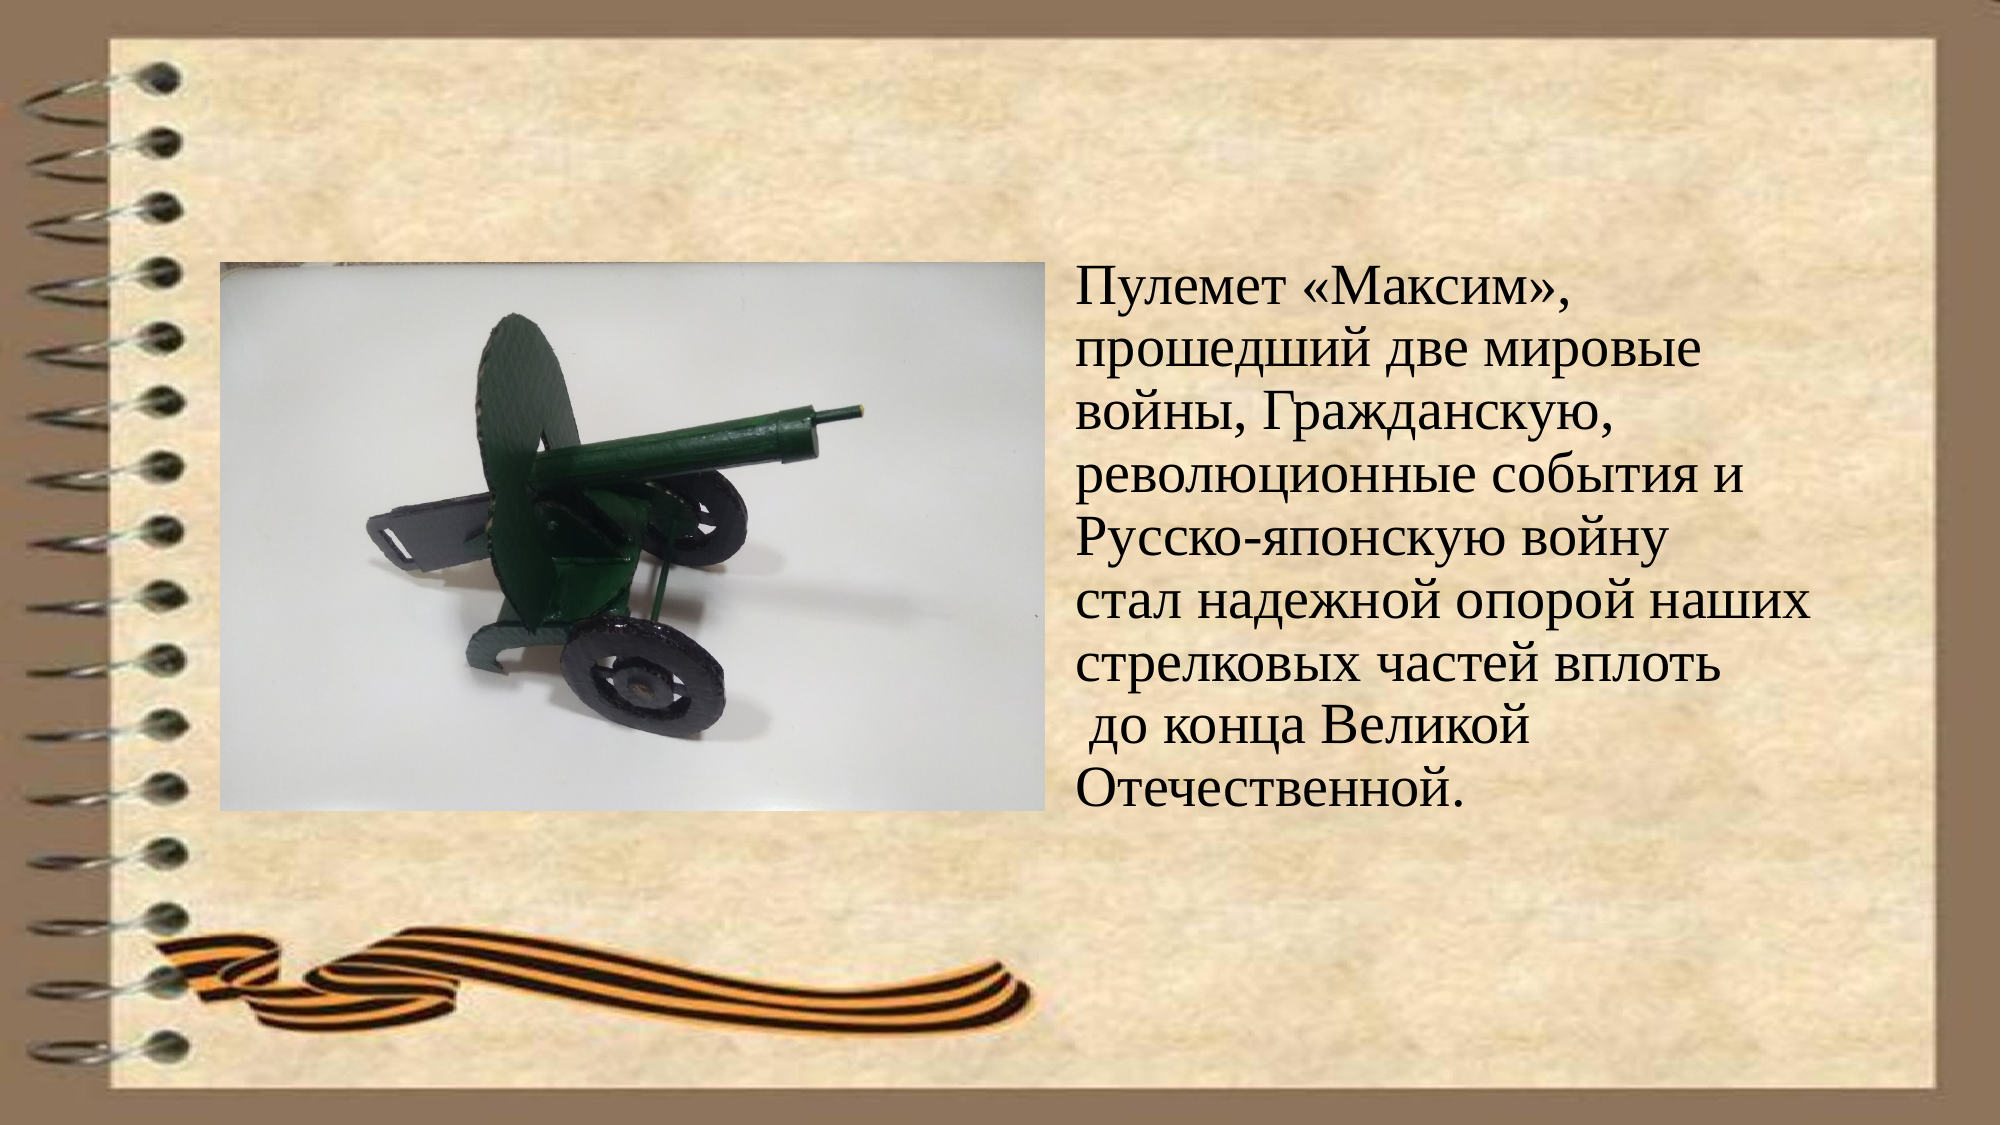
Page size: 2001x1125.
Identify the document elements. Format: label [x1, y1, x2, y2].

list [220, 262, 1045, 811]
picture [0, 0, 2000, 1125]
